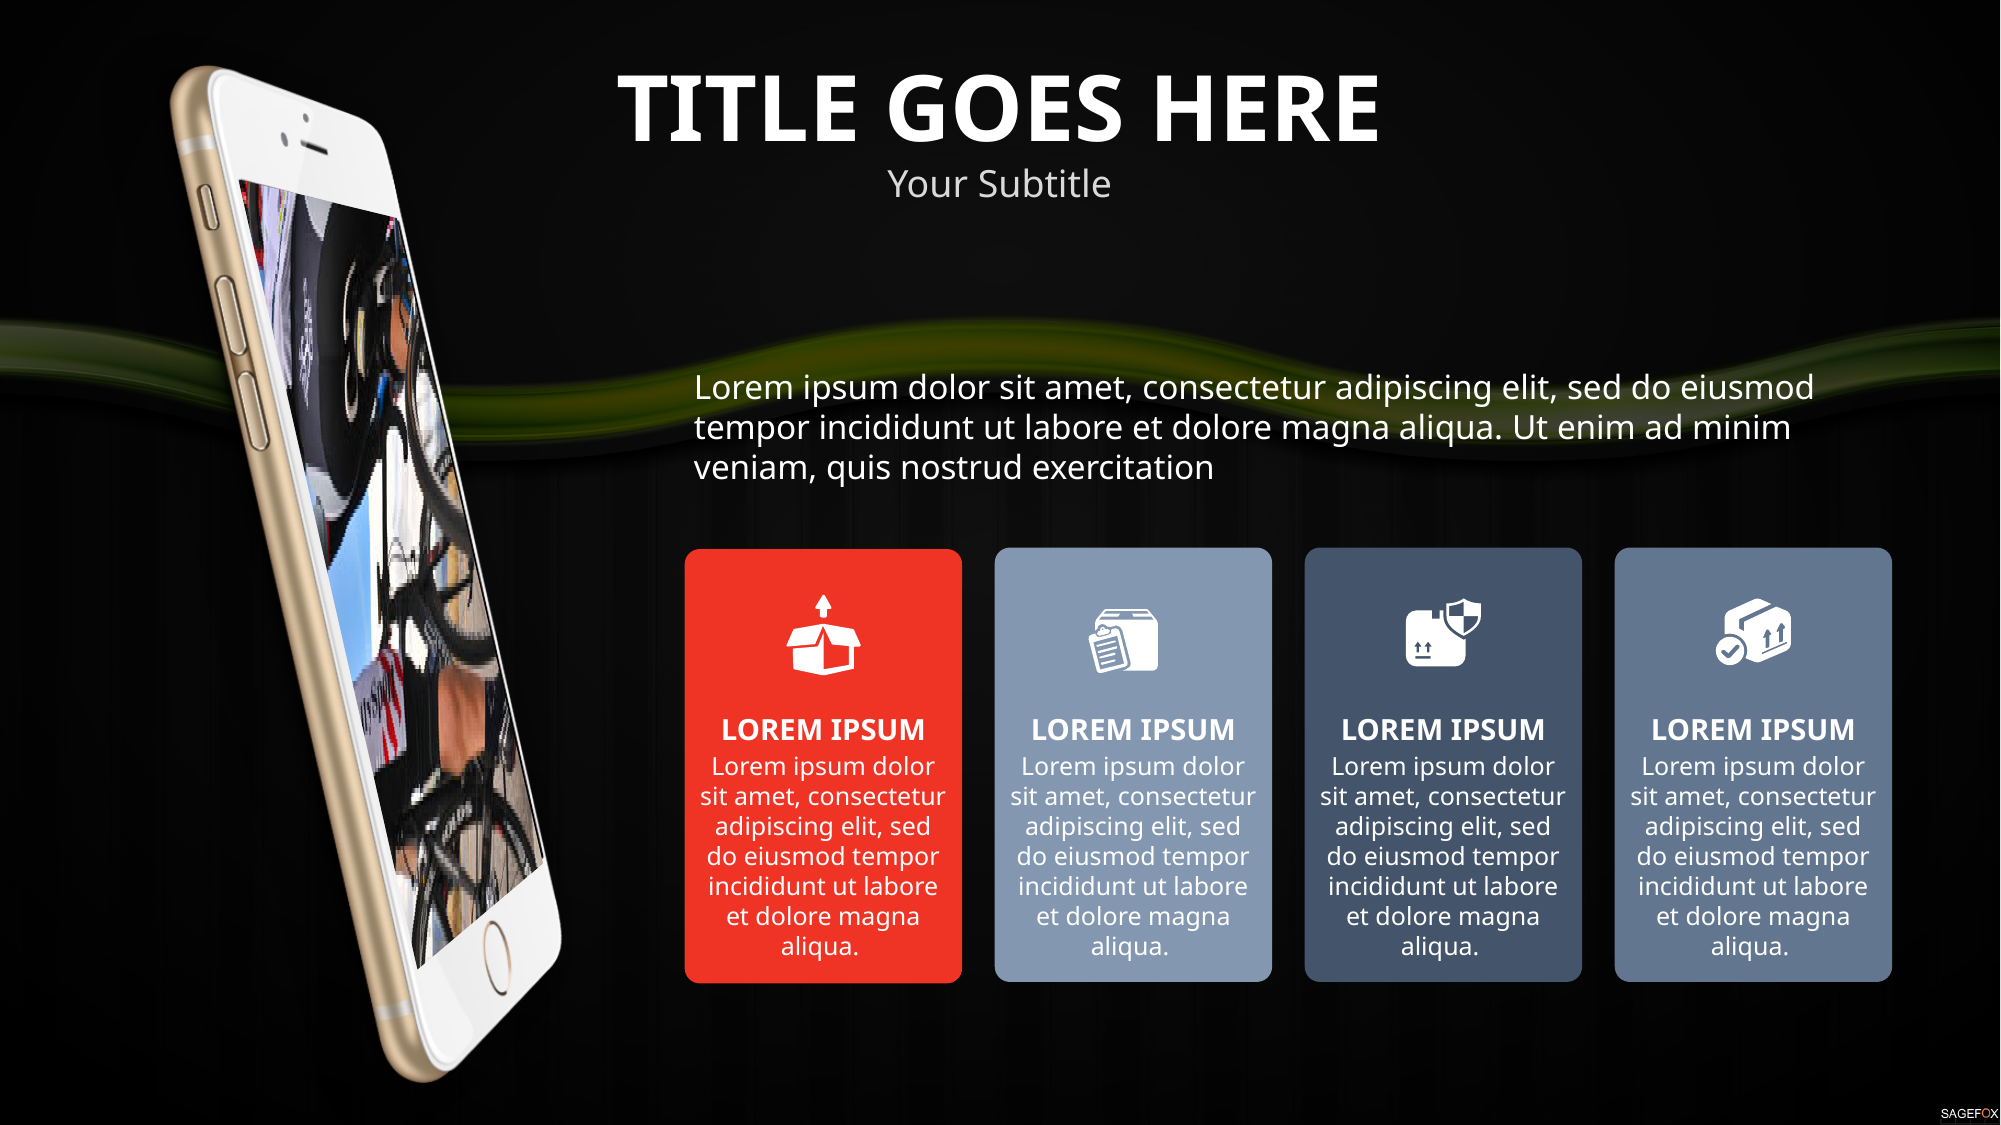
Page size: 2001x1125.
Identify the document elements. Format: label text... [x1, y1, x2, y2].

text_box [1303, 546, 1584, 984]
text_box [375, 787, 545, 972]
text_box [1405, 610, 1466, 667]
text_box LOREM IPSUM Lorem ipsum dolor sit amet, consectetur adipiscing elit, sed do eiusmod tempor incididunt ut labore et dolore magna aliqua. [1304, 703, 1583, 968]
text_box LOREM IPSUM Lorem ipsum dolor sit amet, consectetur adipiscing elit, sed do eiusmod tempor incididunt ut labore et dolore magna aliqua. [994, 703, 1273, 968]
text_box LOREM IPSUM Lorem ipsum dolor sit amet, consectetur adipiscing elit, sed do eiusmod tempor incididunt ut labore et dolore magna aliqua. [684, 787, 963, 968]
text_box [1724, 598, 1791, 663]
picture [0, 0, 2001, 1125]
text_box Lorem ipsum dolor sit amet, consectetur adipiscing elit, sed do eiusmod tempor incididunt ut labore et dolore magna aliqua. Ut enim ad minim veniam, quis nostrud exercitation [1115, 359, 1892, 494]
text_box LOREM IPSUM Lorem ipsum dolor sit amet, consectetur adipiscing elit, sed do eiusmod tempor incididunt ut labore et dolore magna aliqua. [1614, 703, 1893, 968]
text_box [237, 178, 426, 340]
text_box [993, 546, 1274, 984]
text_box [1115, 609, 1158, 671]
text_box [1613, 546, 1894, 984]
text_box TITLE GOES HERE Your Subtitle [548, 42, 1452, 212]
text_box [1715, 636, 1745, 666]
text_box [687, 787, 964, 985]
text_box [1446, 598, 1481, 636]
